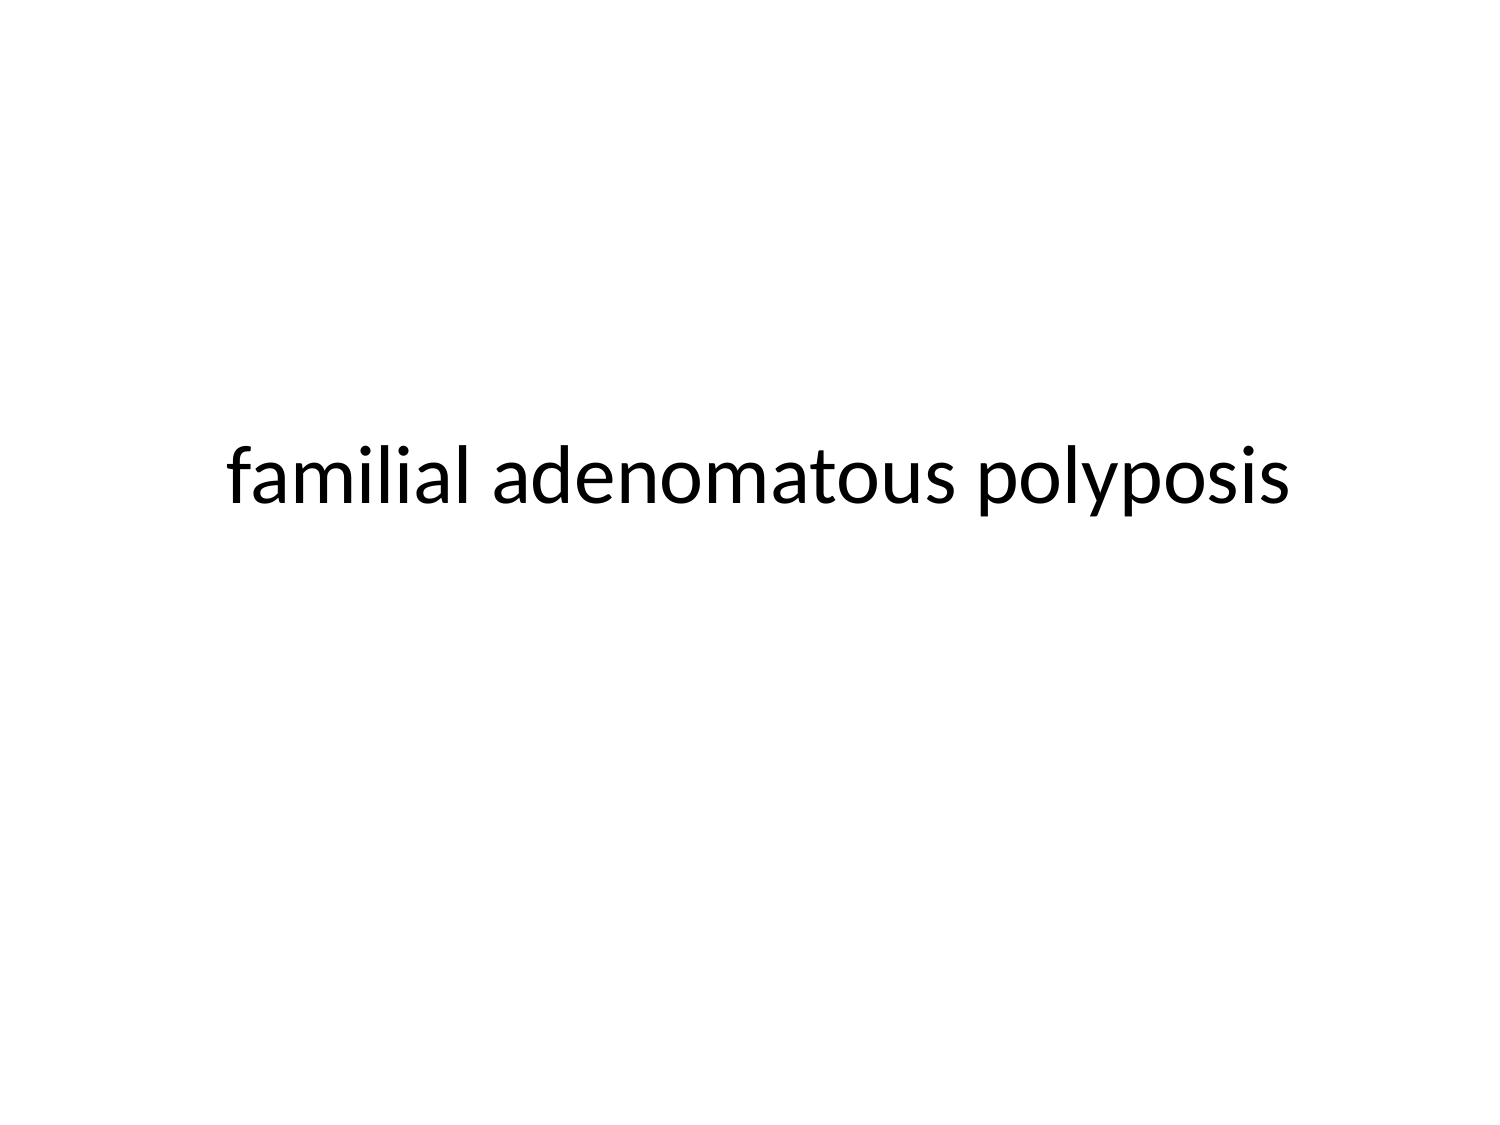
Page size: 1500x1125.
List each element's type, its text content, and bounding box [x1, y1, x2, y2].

title familial adenomatous polyposis [112, 349, 1388, 591]
